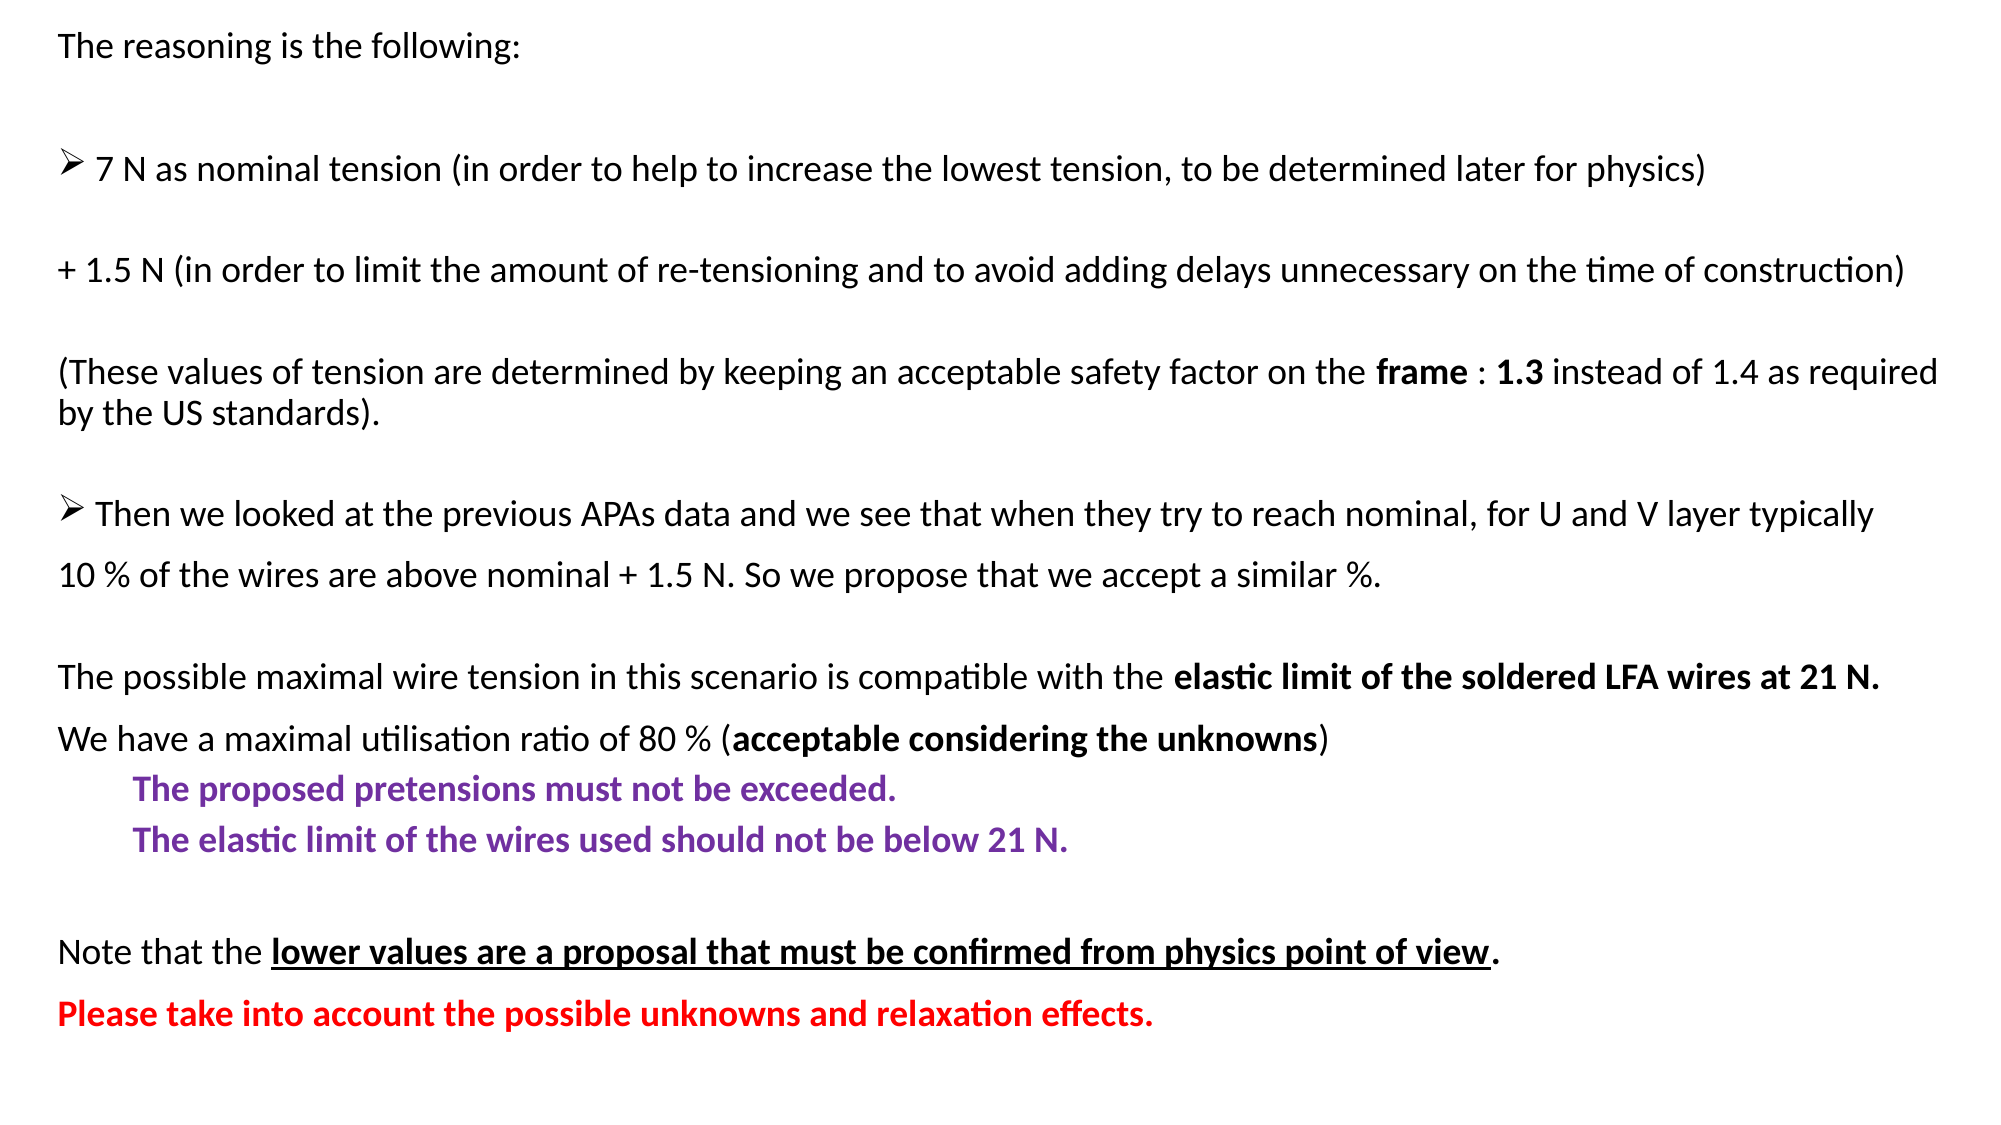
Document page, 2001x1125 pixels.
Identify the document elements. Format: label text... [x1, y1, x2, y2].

list The reasoning is the following: 7 N as nominal tension (in order to help to increase the lowest tension, to be determined later for physics) + 1.5 N (in order to limit the amount of re-tensioning and to avoid adding delays unnecessary on the time of construction) (These values of tension are determined by keeping an acceptable safety factor on the frame : 1.3 instead of 1.4 as required by the US standards). Then we looked at the previous APAs data and we see that when they try to reach nominal, for U and V layer typically 10 % of the wires are above nominal + 1.5 N. So we propose that we accept a similar %. The possible maximal wire tension in this scenario is compatible with the elastic limit of the soldered LFA wires at 21 N. We have a maximal utilisation ratio of 80 % (acceptable considering the unknowns) The proposed pretensions must not be exceeded. The elastic limit of the wires used should not be below 21 N. Note that the lower values are a proposal that must be confirmed from physics point of view. Please take into account the possible unknowns and relaxation effects. [42, 18, 1987, 978]
